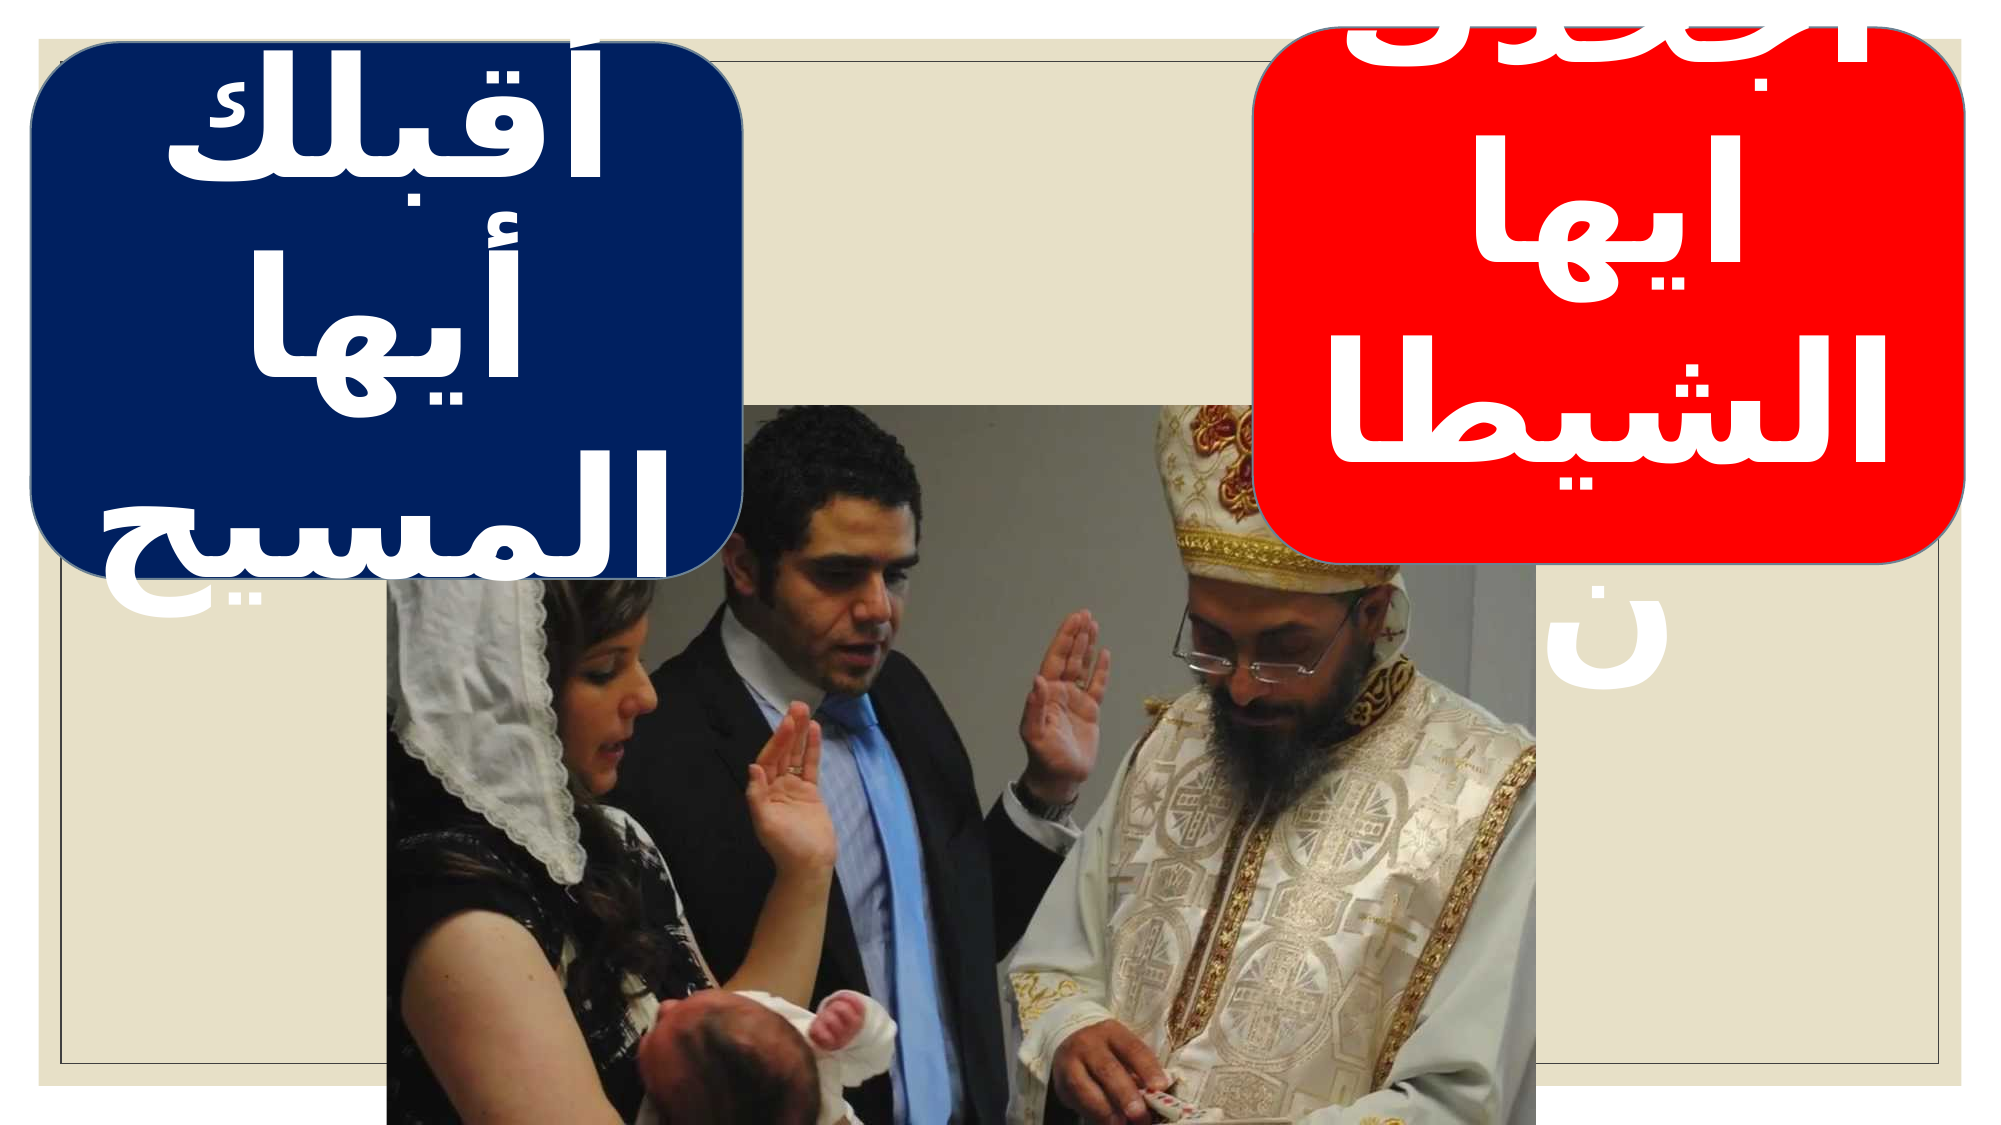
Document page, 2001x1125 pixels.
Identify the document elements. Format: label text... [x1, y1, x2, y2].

text_box أجحدك ايها الشيطان [1251, 26, 1966, 566]
text_box أقبلك أيها المسيح [29, 41, 744, 580]
picture [386, 405, 1536, 1125]
